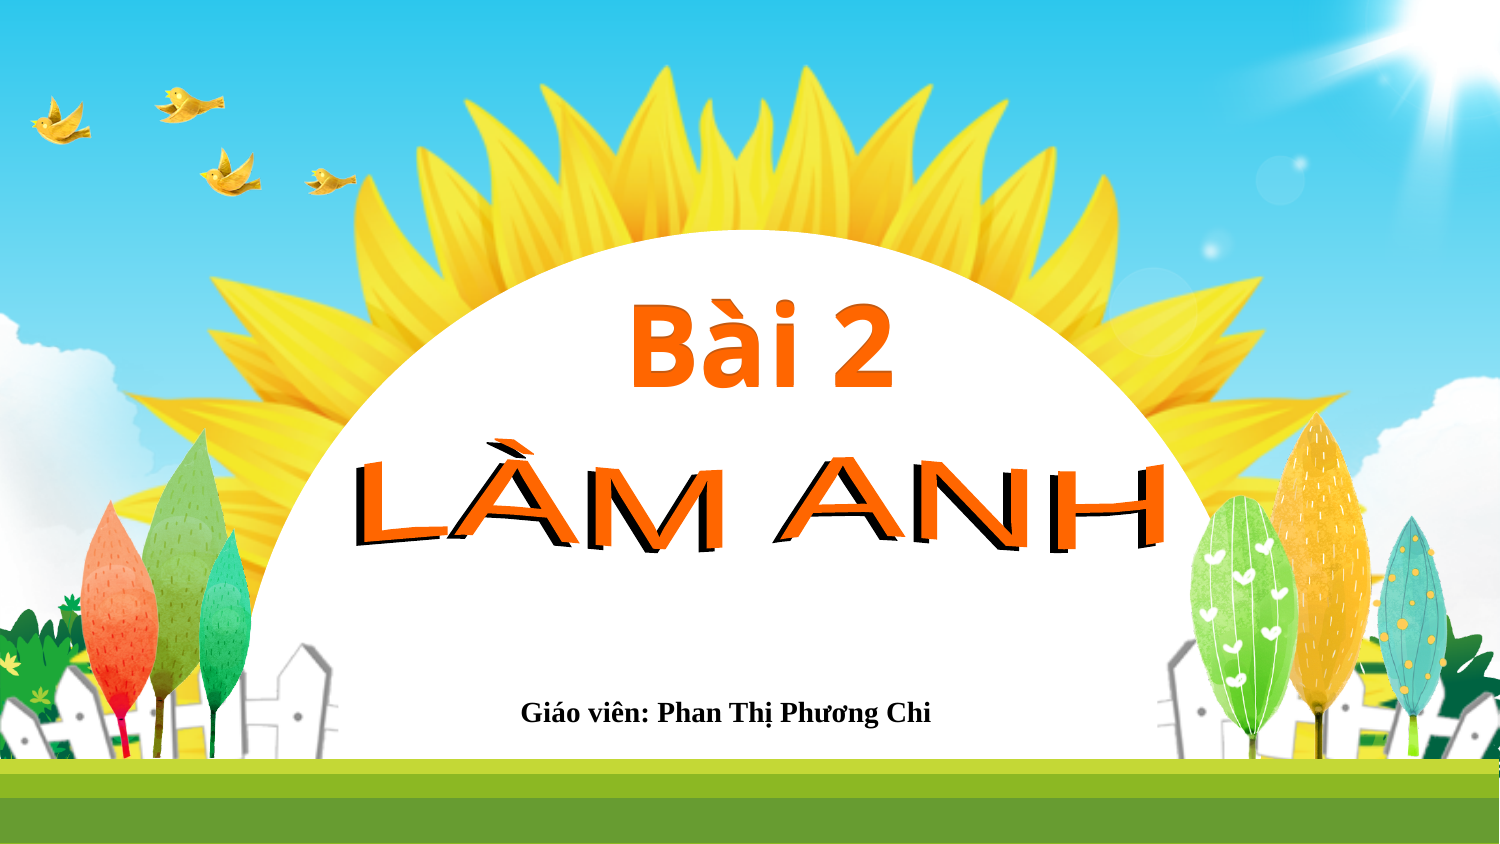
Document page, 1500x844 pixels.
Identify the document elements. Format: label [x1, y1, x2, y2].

picture [0, 0, 1500, 844]
text_box [78, 428, 252, 759]
text_box [627, 264, 894, 420]
text_box [346, 436, 1164, 561]
